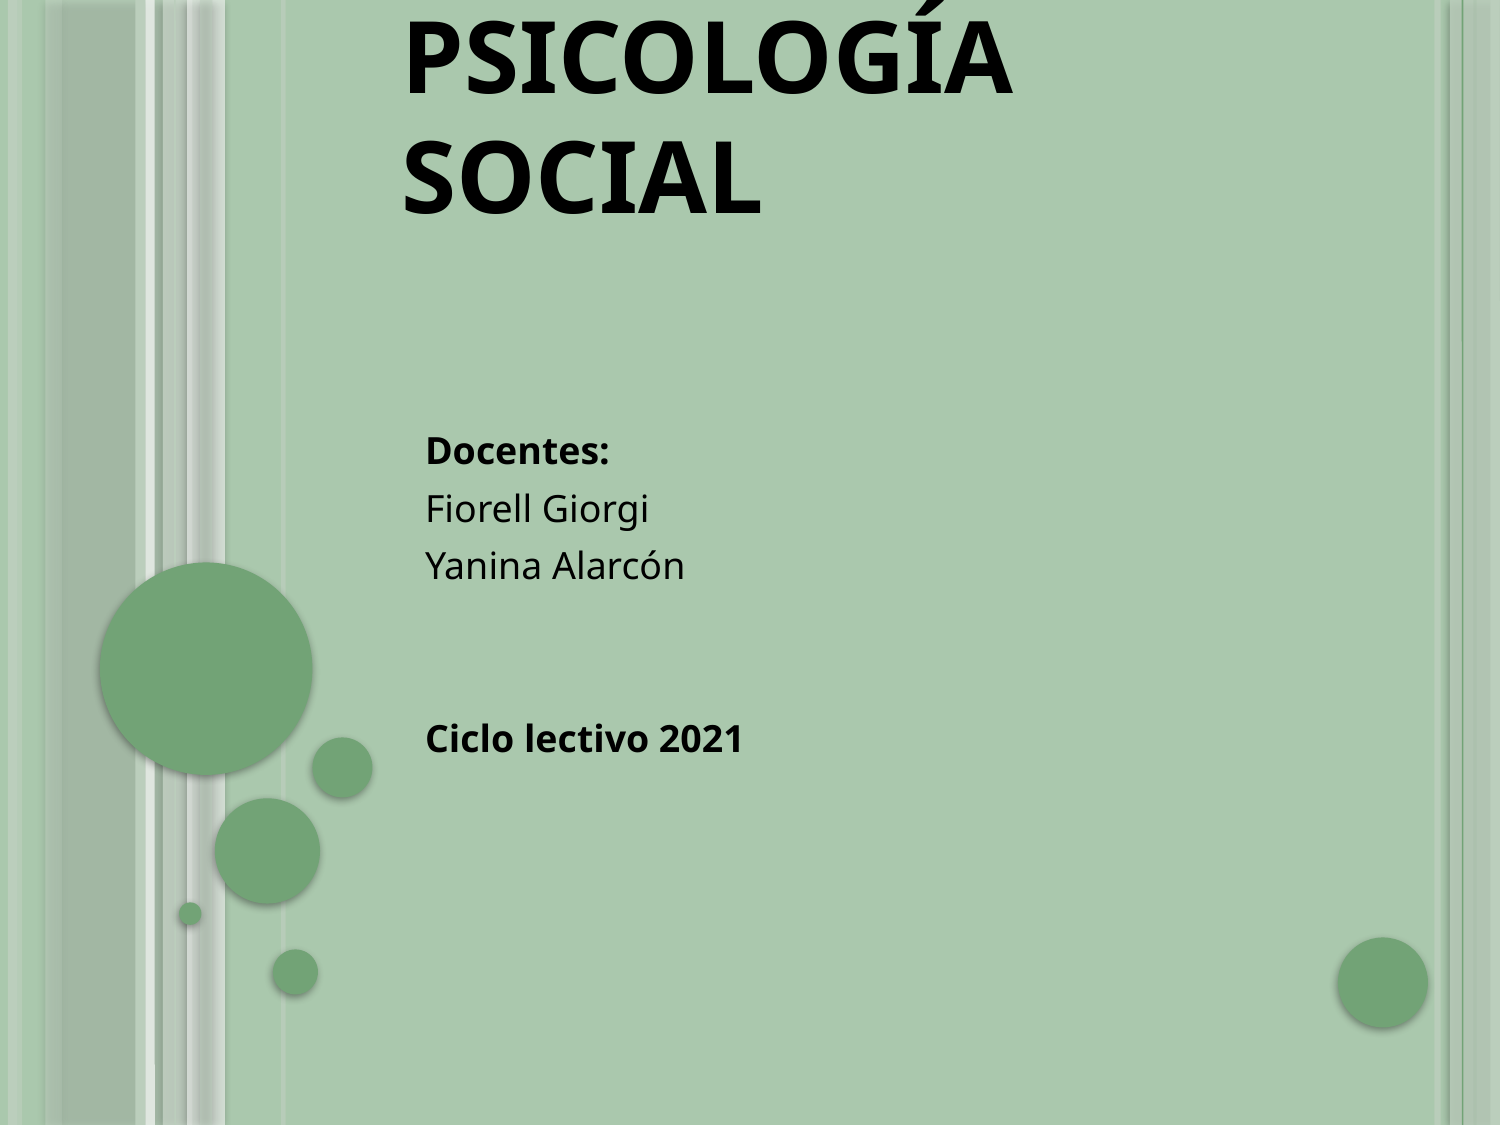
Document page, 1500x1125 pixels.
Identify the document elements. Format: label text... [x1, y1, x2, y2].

subtitle Docentes: Fiorell Giorgi Yanina Alarcón Ciclo lectivo 2021 [410, 304, 1313, 997]
title Psicología Social [386, 70, 1383, 242]
